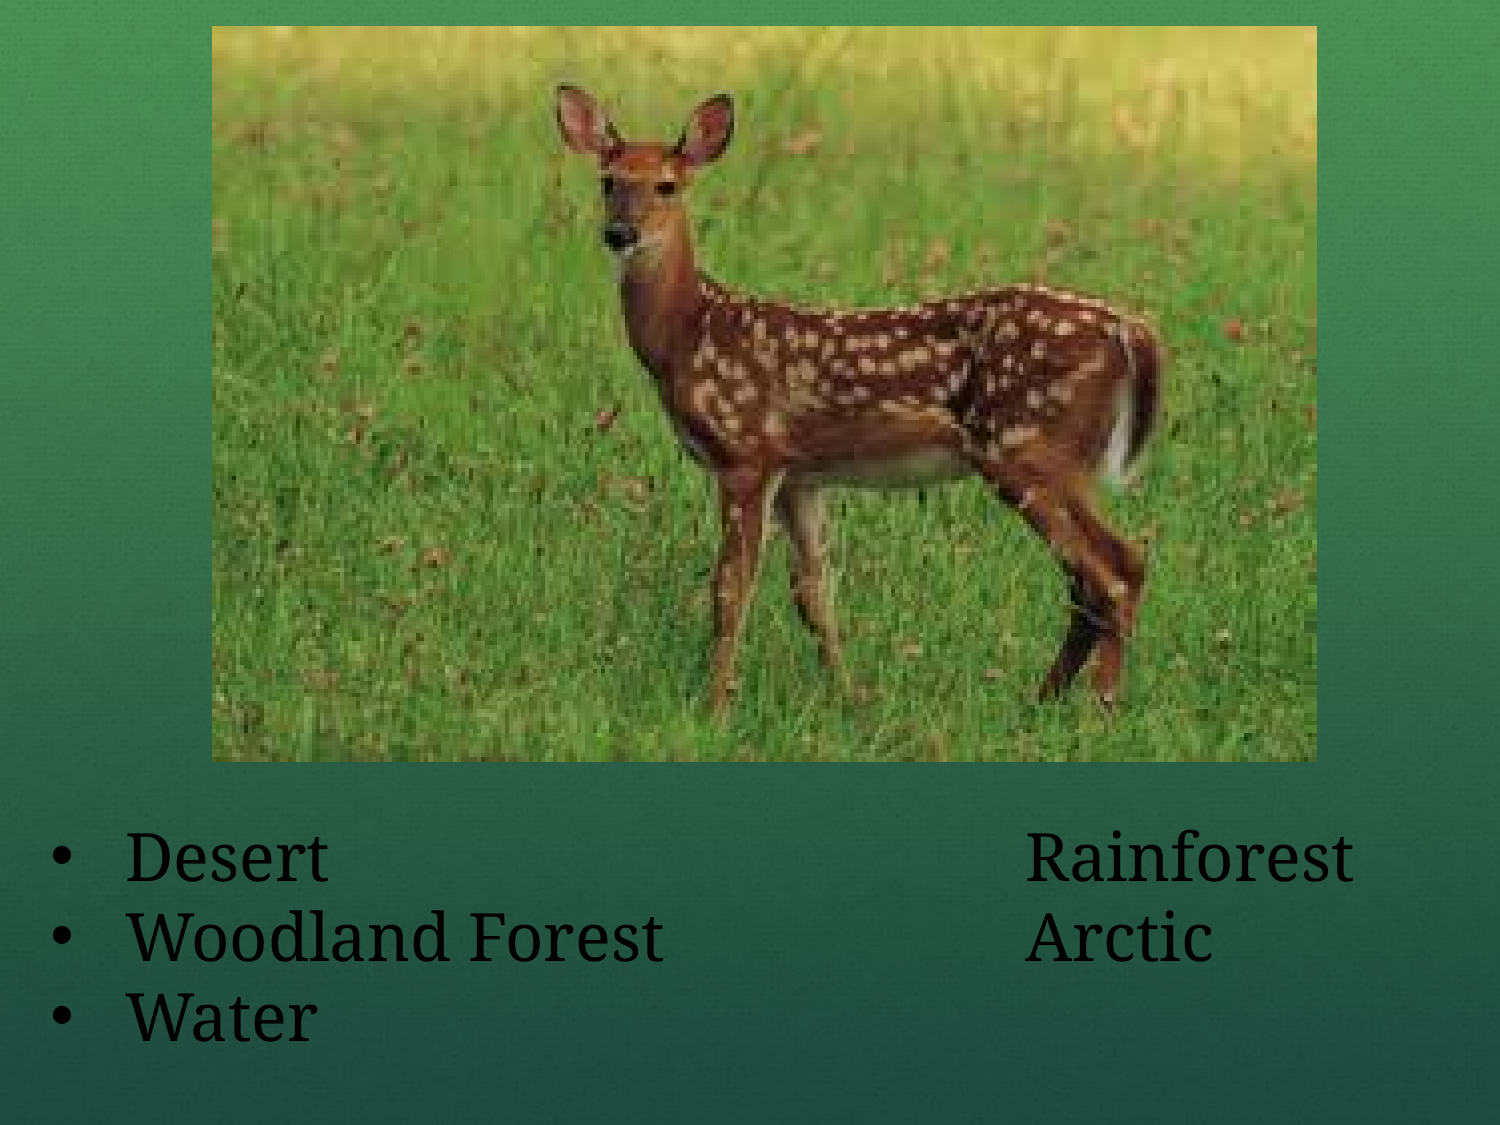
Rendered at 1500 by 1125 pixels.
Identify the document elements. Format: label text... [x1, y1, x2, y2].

picture [0, 0, 1500, 1125]
text_box Desert Rainforest Woodland Forest Arctic Water [35, 807, 1500, 1062]
